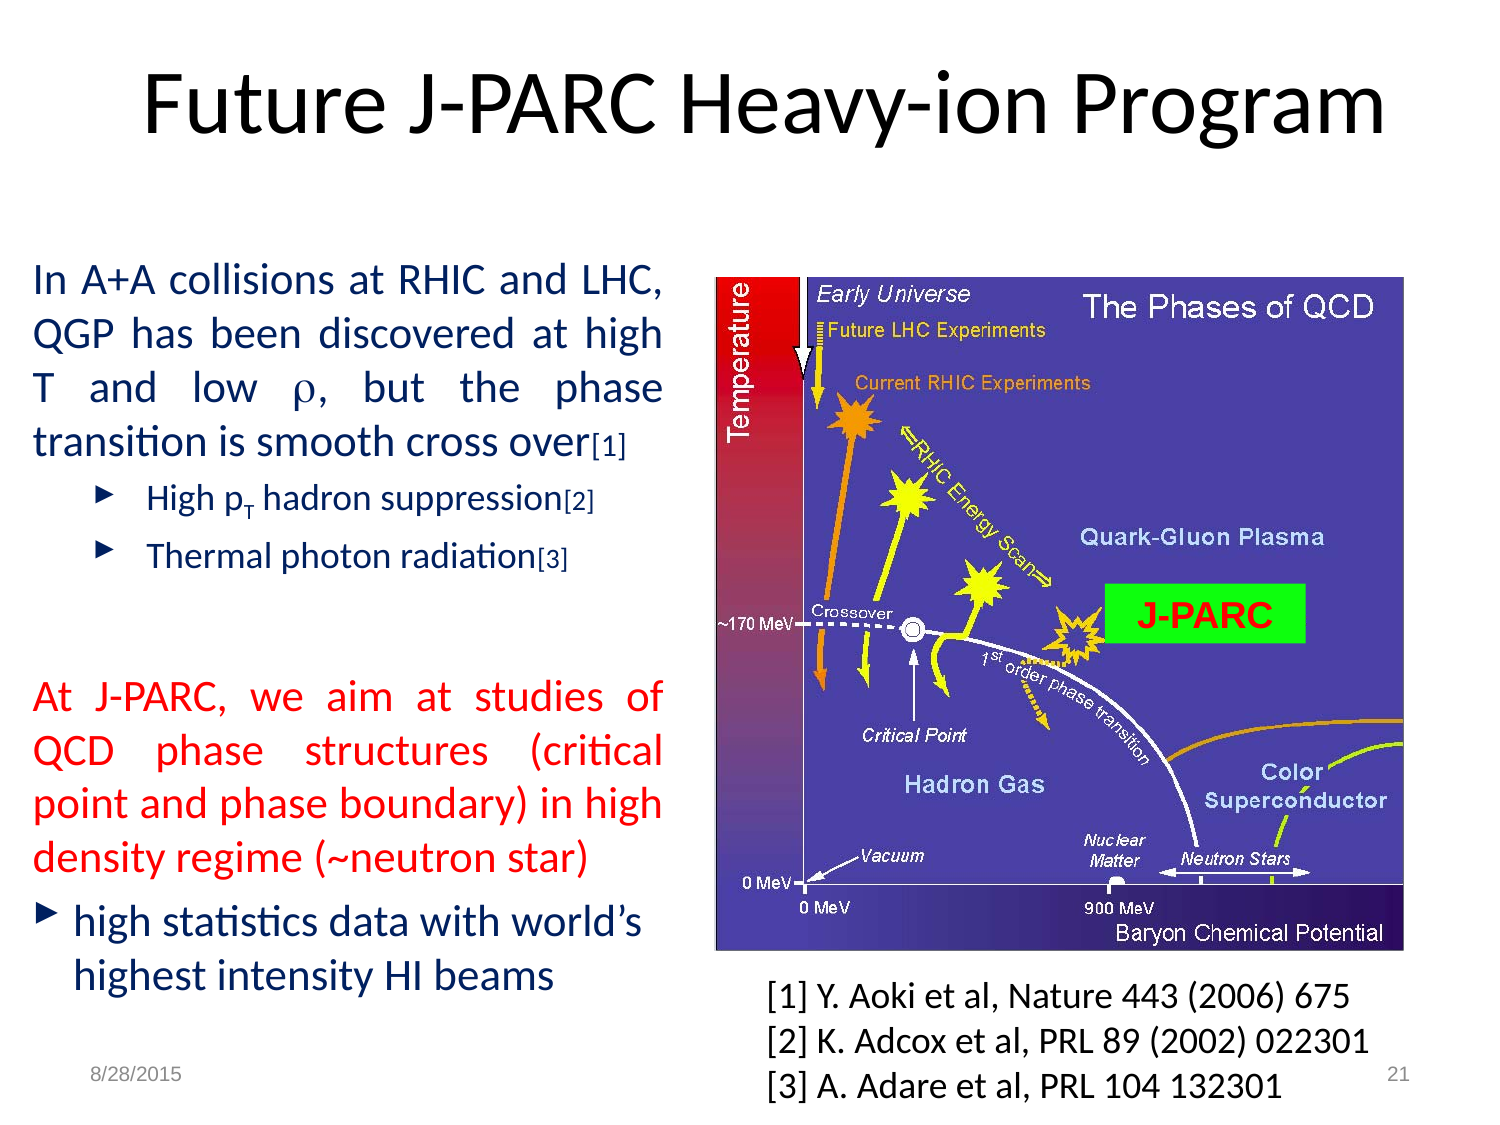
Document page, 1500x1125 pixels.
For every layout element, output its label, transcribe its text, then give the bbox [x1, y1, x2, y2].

list In A+A collisions at RHIC and LHC, QGP has been discovered at high T and low r, but the phase transition is smooth cross over[1] High pT hadron suppression[2] Thermal photon radiation[3] At J-PARC, we aim at studies of QCD phase structures (critical point and phase boundary) in high density regime (~neutron star) high statistics data with world’s highest intensity HI beams [0, 242, 680, 1022]
picture [714, 277, 1404, 951]
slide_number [75, 1042, 425, 1103]
text_box [1] Y. Aoki et al, Nature 443 (2006) 675 [2] K. Adcox et al, PRL 89 (2002) 022301 [3] A. Adare et al, PRL 104 132301 [751, 963, 1386, 1114]
slide_number 21 [1386, 1042, 1425, 1103]
title Future J-PARC Heavy-ion Program [29, 54, 1500, 141]
